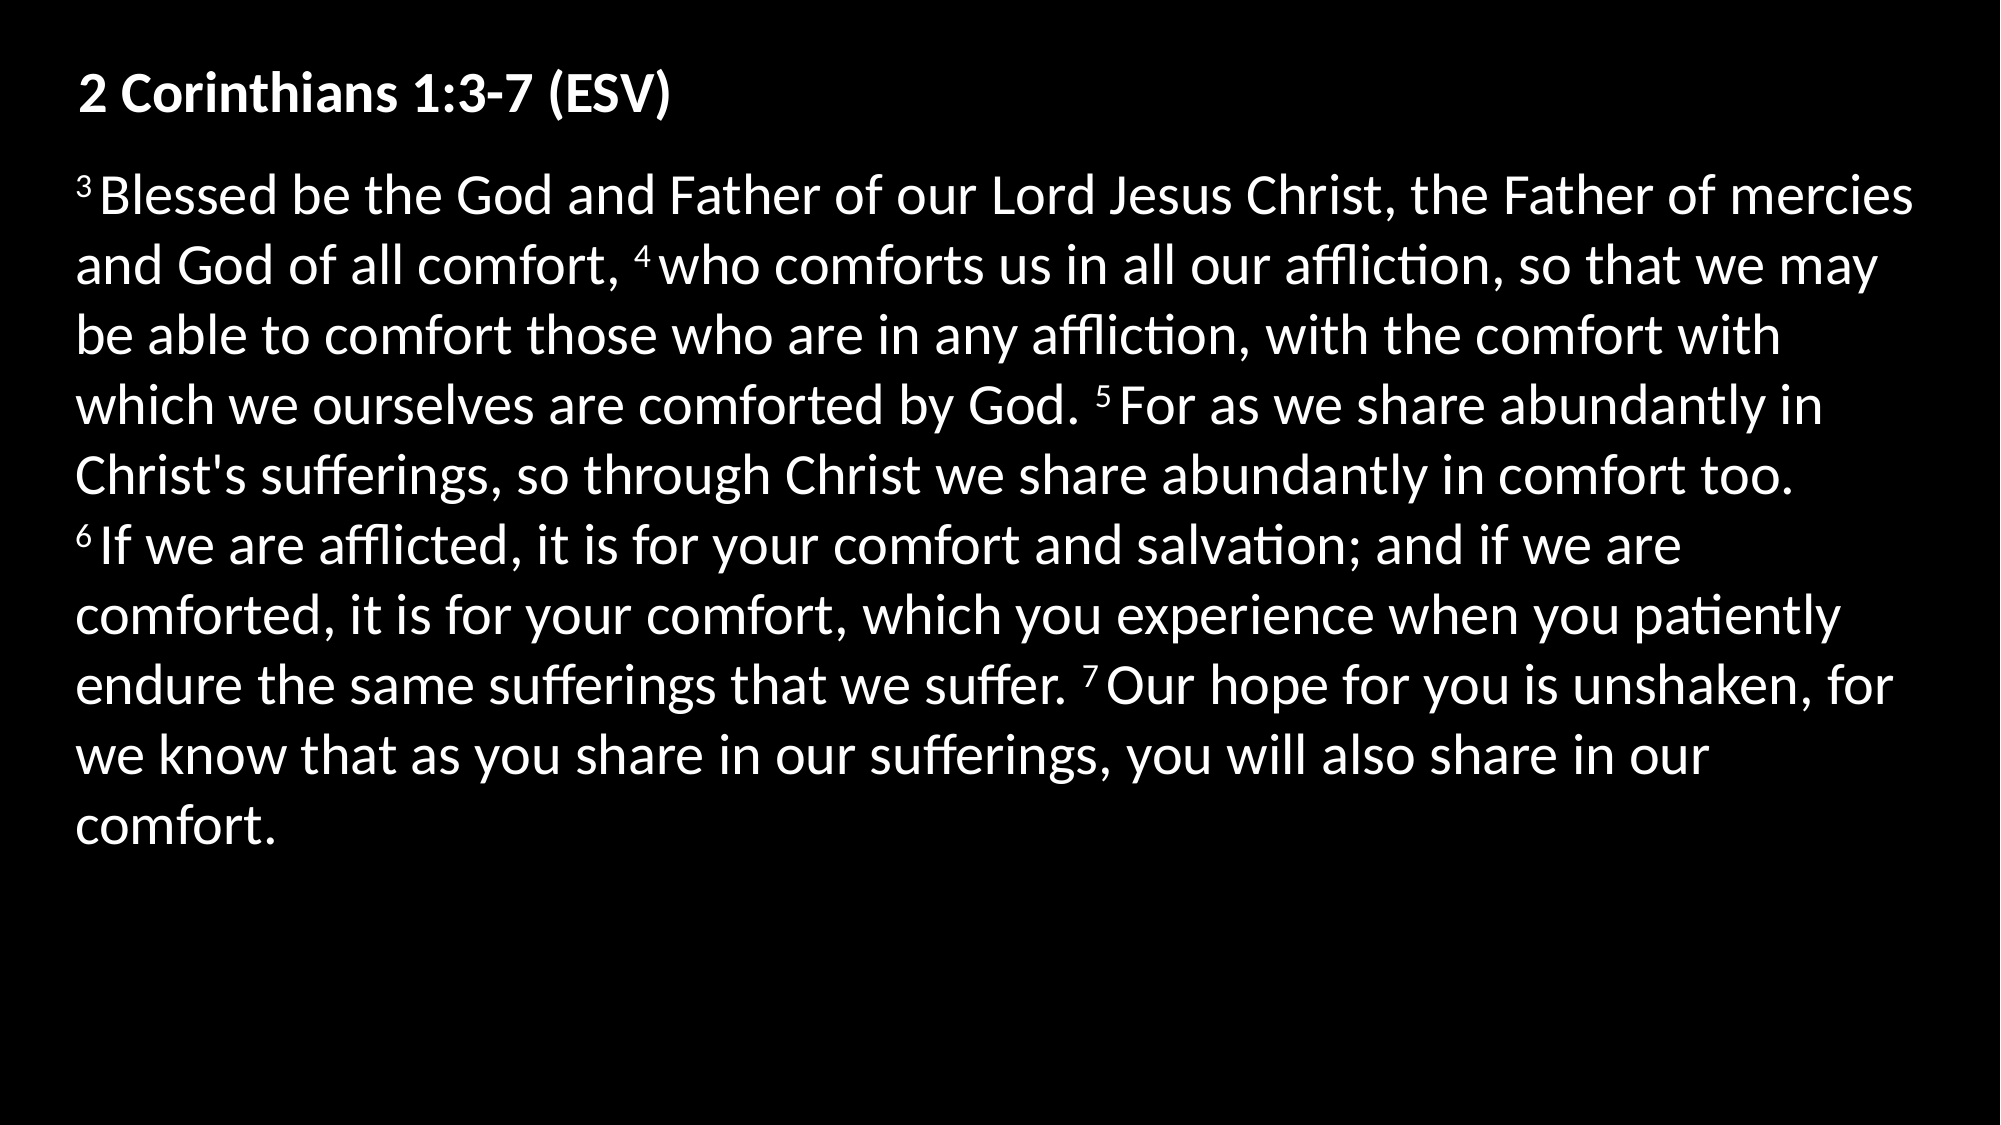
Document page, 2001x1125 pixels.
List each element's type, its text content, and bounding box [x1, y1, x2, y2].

text_box 2 Corinthians 1:3-7 (ESV) [64, 47, 688, 132]
text_box 3 Blessed be the God and Father of our Lord Jesus Christ, the Father of mercies and God of all comfort, 4 who comforts us in all our affliction, so that we may be able to comfort those who are in any affliction, with the comfort with which we ourselves are comforted by God. 5 For as we share abundantly in Christ's sufferings, so through Christ we share abundantly in comfort too. 6 If we are afflicted, it is for your comfort and salvation; and if we are comforted, it is for your comfort, which you experience when you patiently endure the same sufferings that we suffer. 7 Our hope for you is unshaken, for we know that as you share in our sufferings, you will also share in our comfort. [60, 149, 1940, 864]
